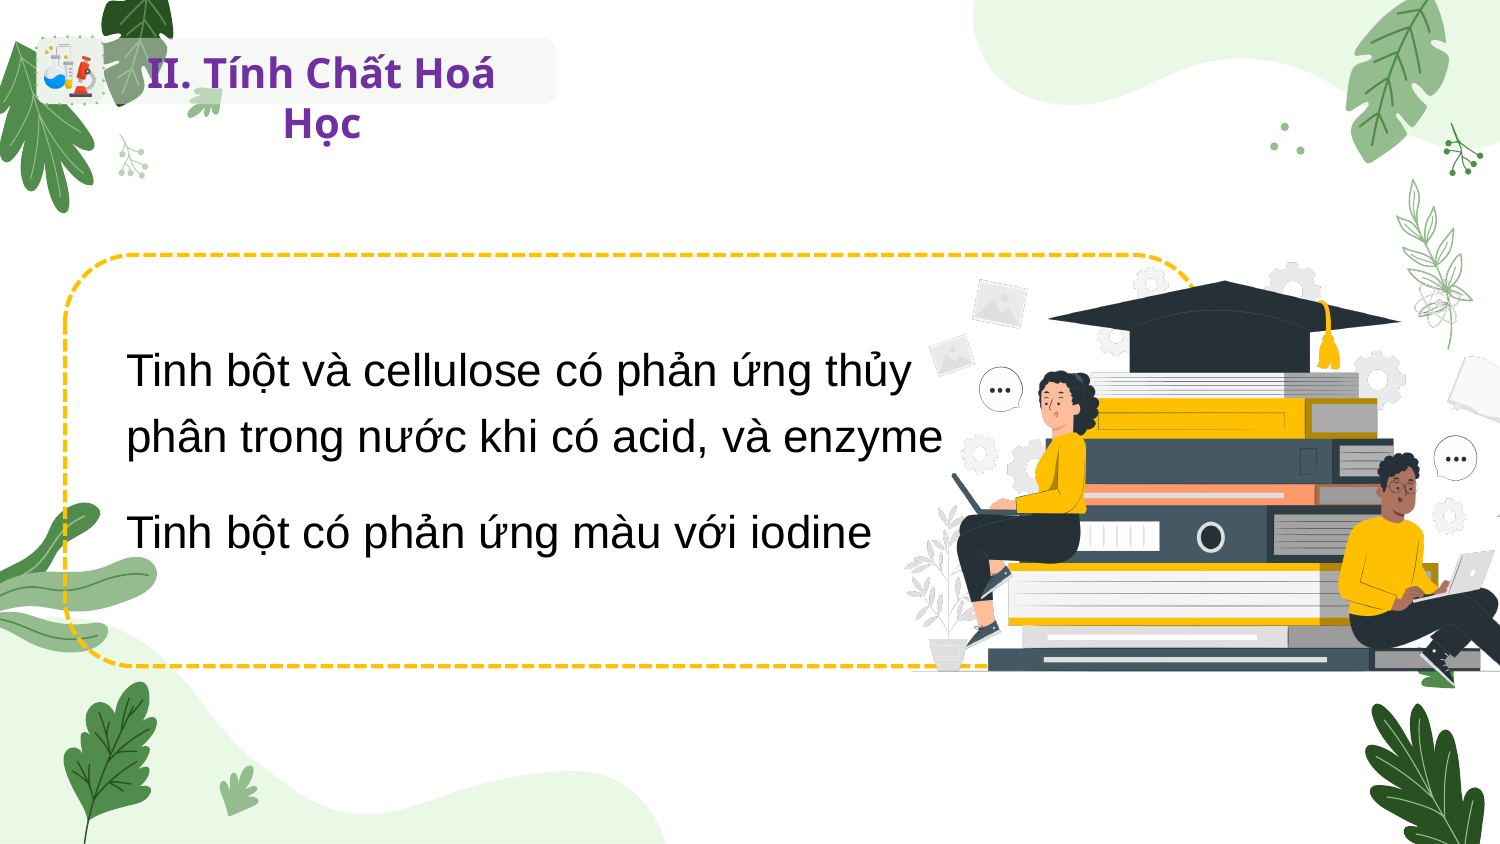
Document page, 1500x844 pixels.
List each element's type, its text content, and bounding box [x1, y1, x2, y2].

picture [888, 200, 1500, 701]
text_box II. Tính Chất Hoá Học [89, 31, 556, 98]
text_box Tinh bột có phản ứng màu với iodine [111, 484, 883, 566]
text_box [62, 252, 883, 669]
text_box [108, 43, 558, 107]
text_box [35, 36, 104, 105]
text_box Tinh bột và cellulose có phản ứng thủy phân trong nước khi có acid, và enzyme [111, 322, 883, 470]
